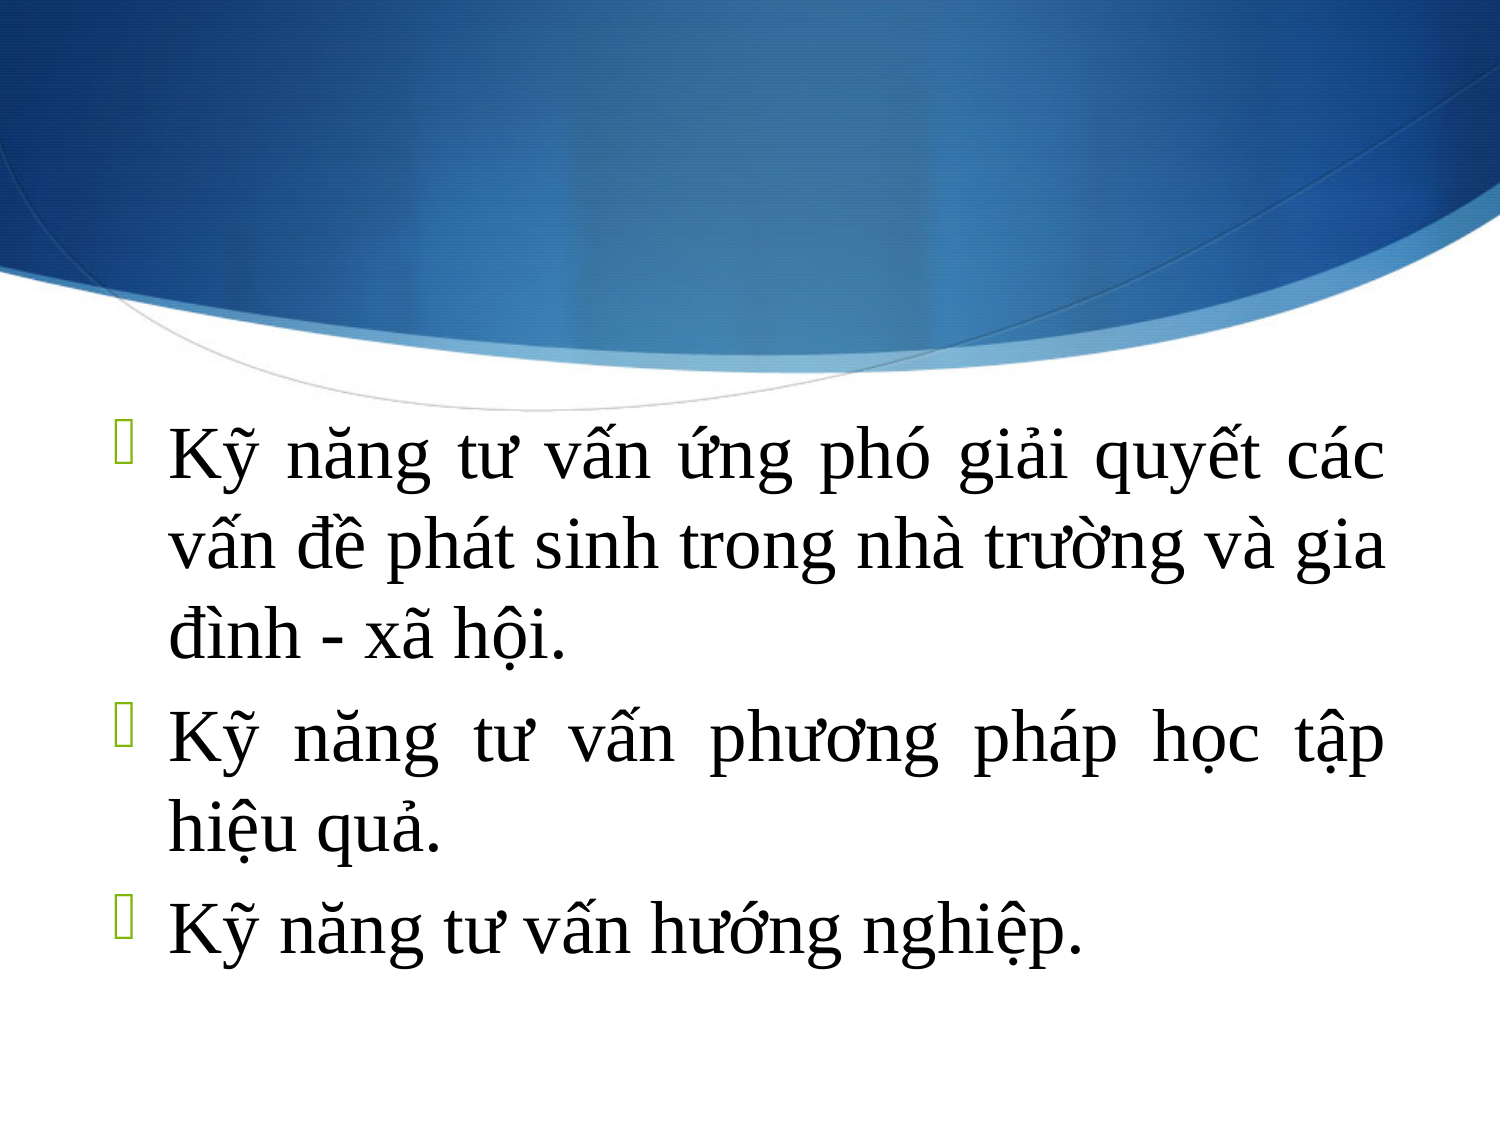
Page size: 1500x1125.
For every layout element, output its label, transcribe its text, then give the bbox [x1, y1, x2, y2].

list Kỹ năng tư vấn ứng phó giải quyết các vấn đề phát sinh trong nhà trường và gia đình - xã hội. Kỹ năng tư vấn phương pháp học tập hiệu quả. Kỹ năng tư vấn hướng nghiệp. [97, 396, 1403, 1064]
picture [0, 0, 1500, 1125]
